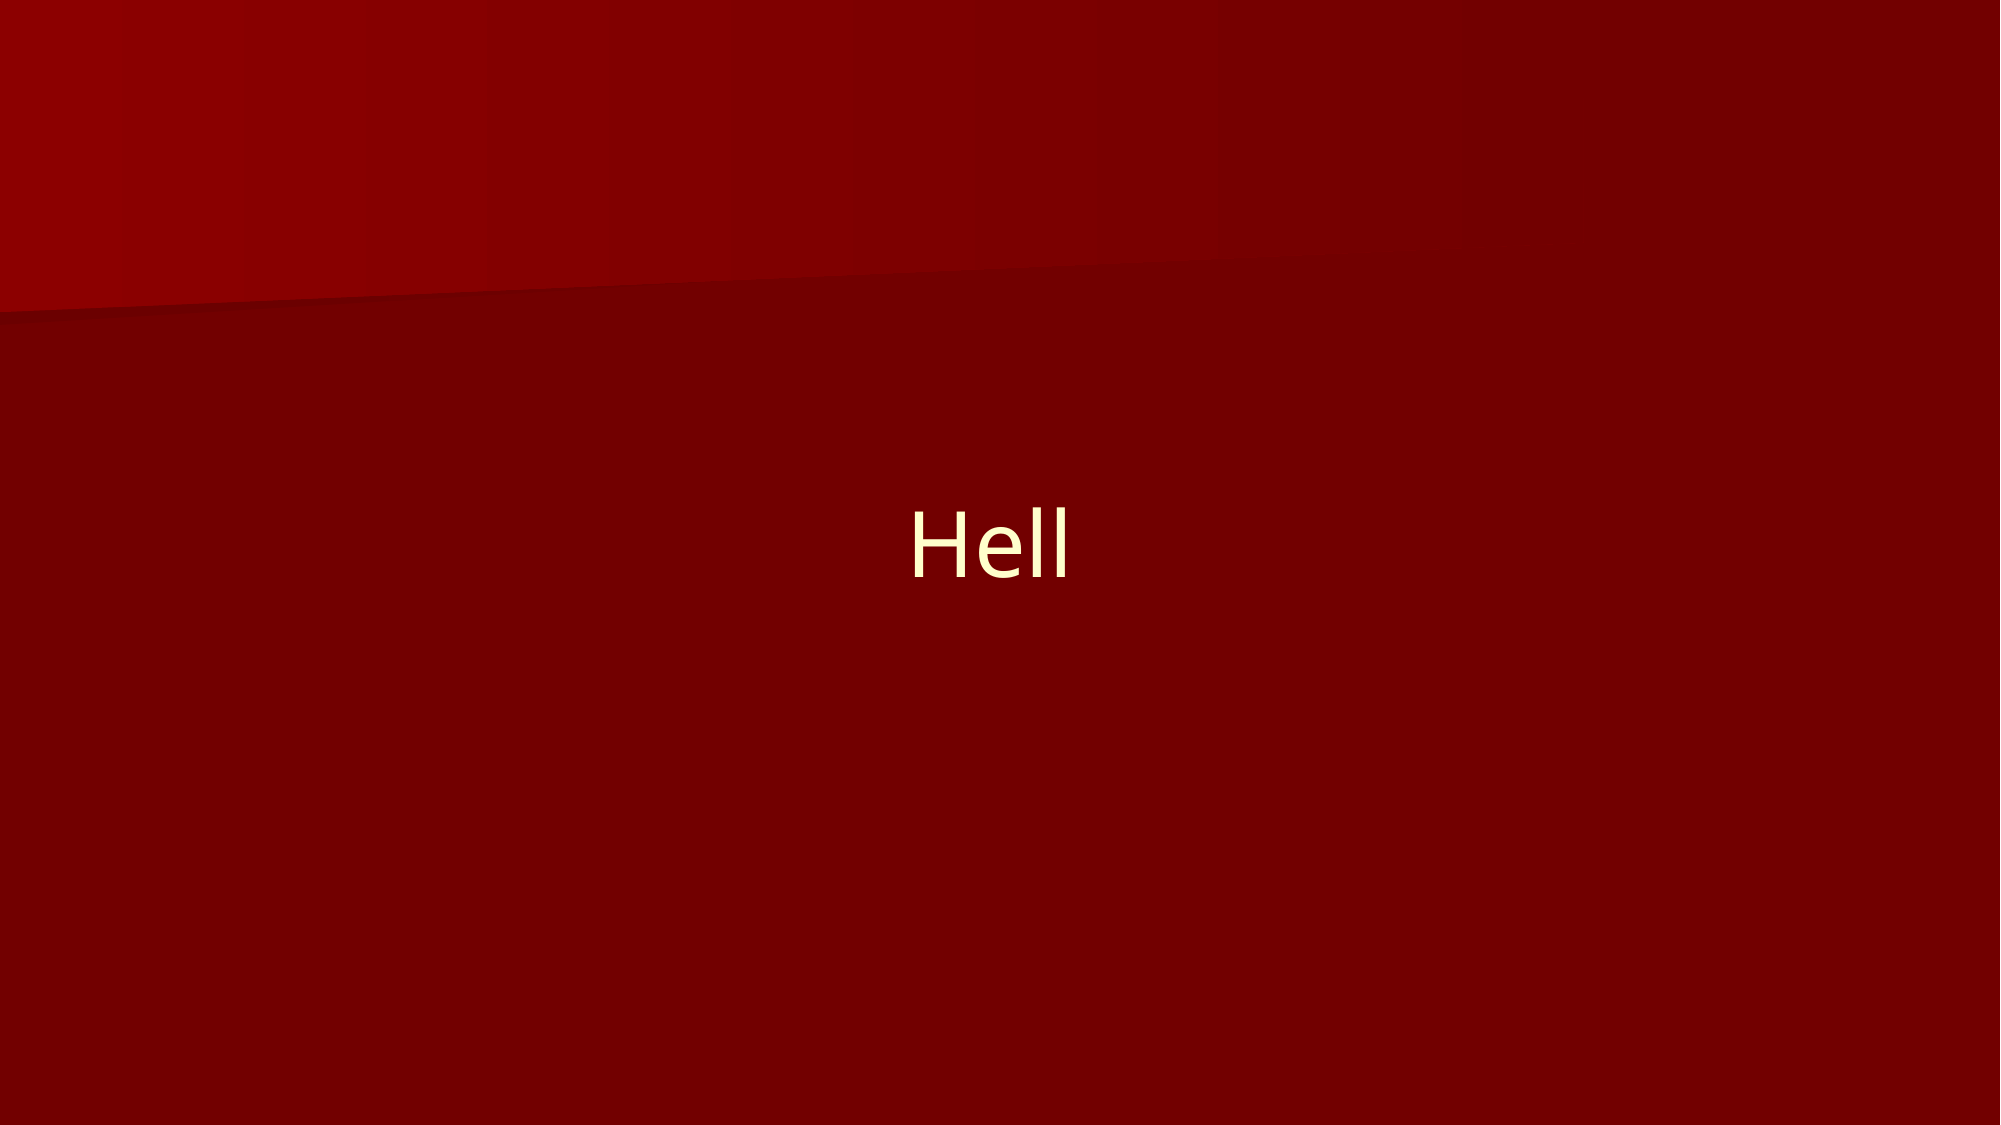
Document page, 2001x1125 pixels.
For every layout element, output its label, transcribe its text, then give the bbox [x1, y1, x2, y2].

title Hell [314, 447, 1665, 635]
